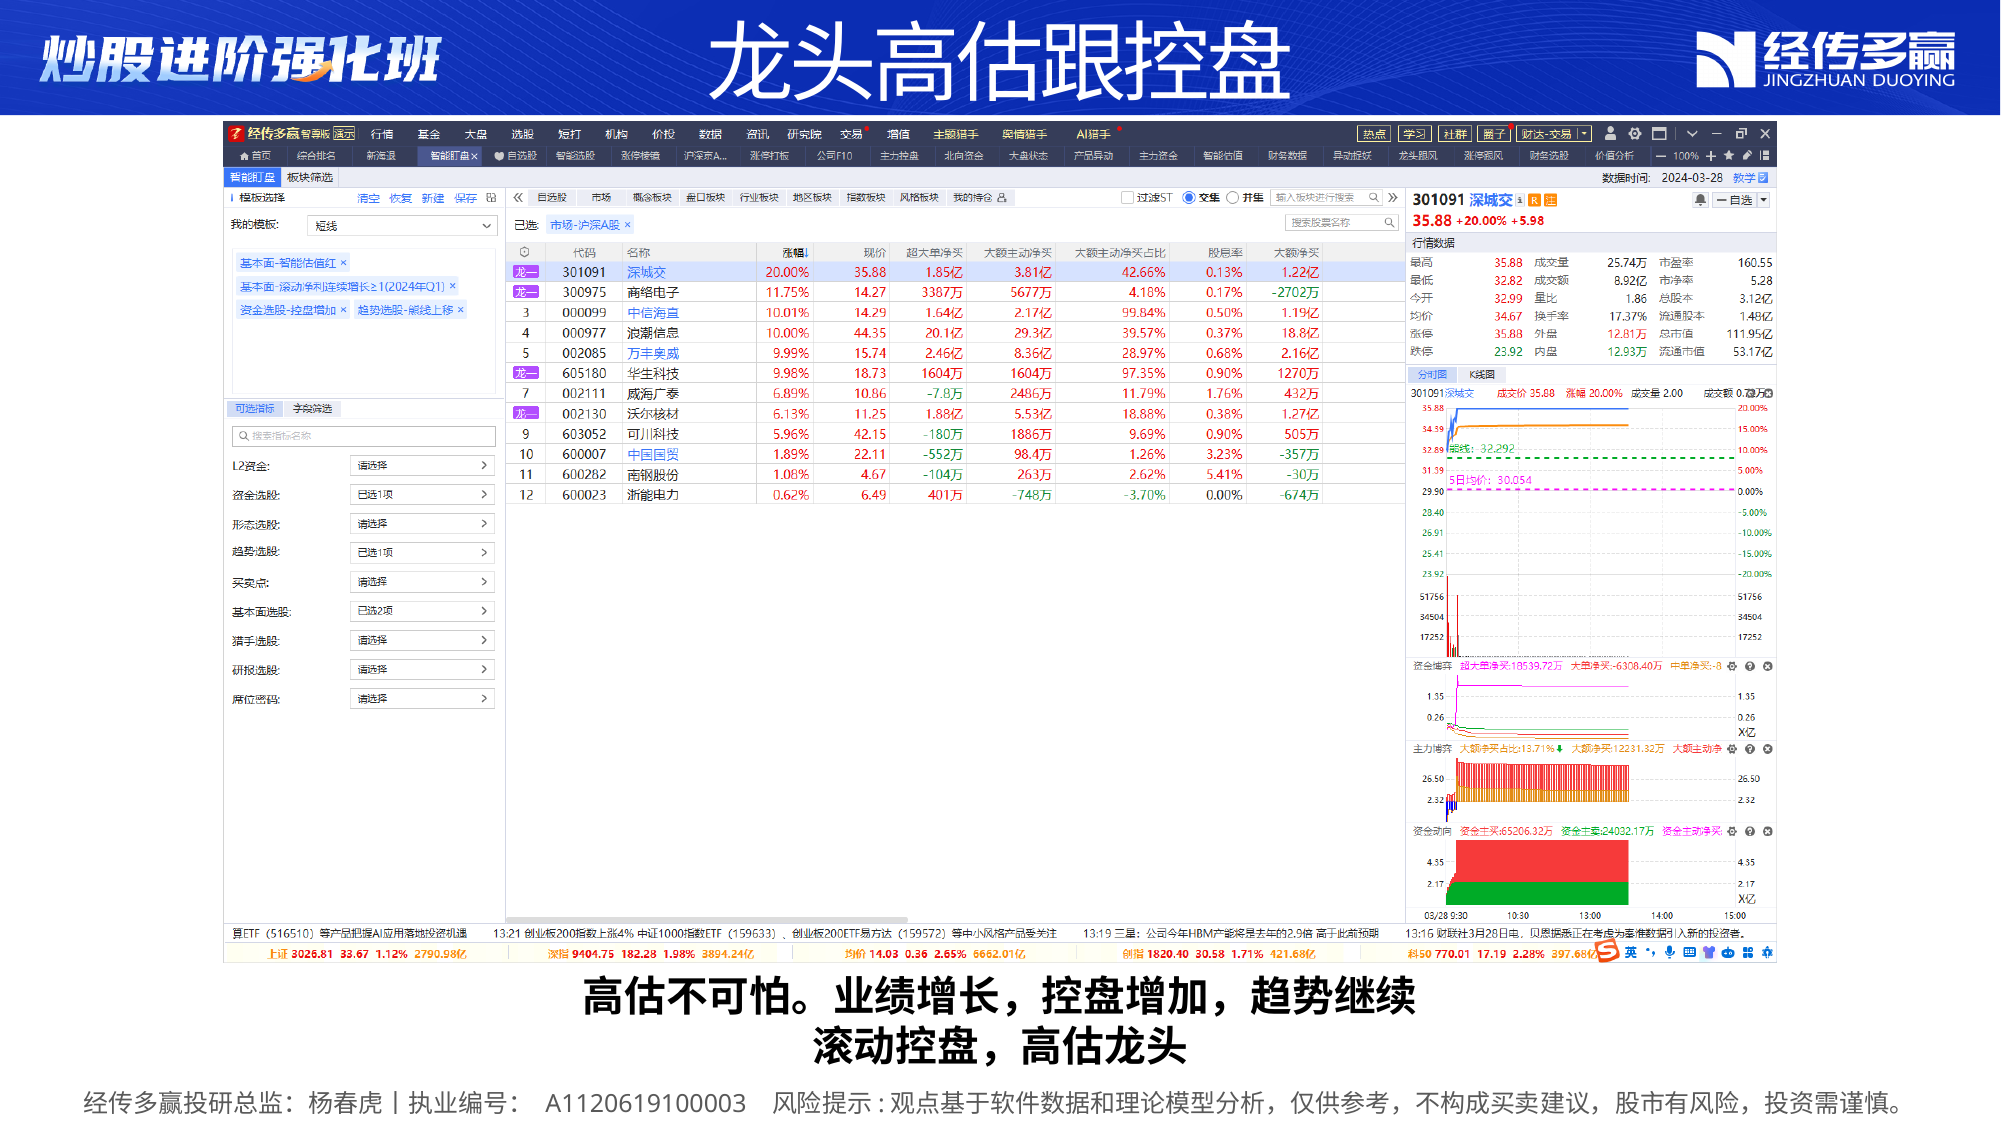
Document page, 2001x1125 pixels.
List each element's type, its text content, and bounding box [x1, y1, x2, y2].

text_box 高估不可怕。业绩增长，控盘增加，趋势继续 滚动控盘，高估龙头 [118, 962, 1882, 1078]
picture [0, 0, 2001, 1125]
text_box 龙头高估跟控盘 [0, 0, 2000, 120]
